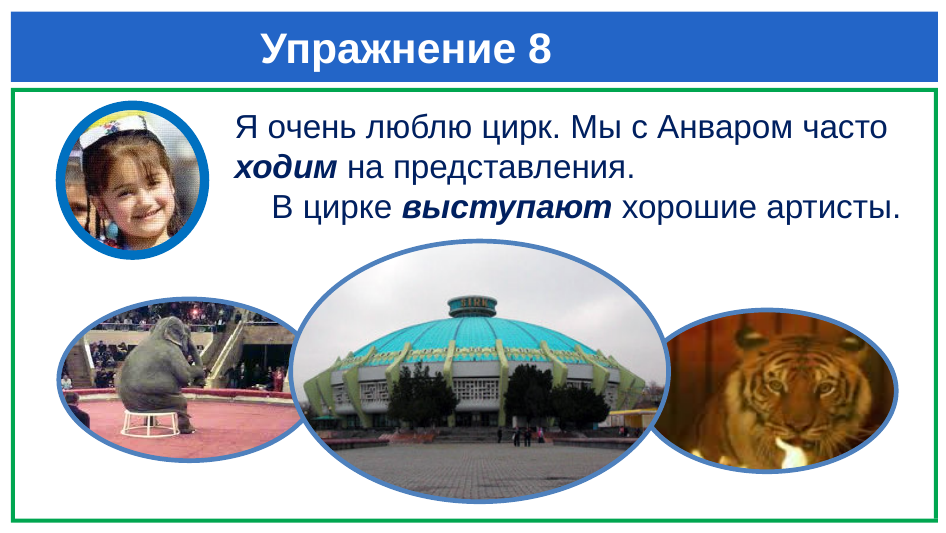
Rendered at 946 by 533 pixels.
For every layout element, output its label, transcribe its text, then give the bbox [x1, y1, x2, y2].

picture [60, 105, 205, 256]
title Упражнение 8 [260, 21, 793, 73]
picture [58, 240, 897, 502]
list Я очень люблю цирк. Мы с Анваром часто ходим на представления. В цирке выступают хорошие артисты. [234, 105, 936, 256]
